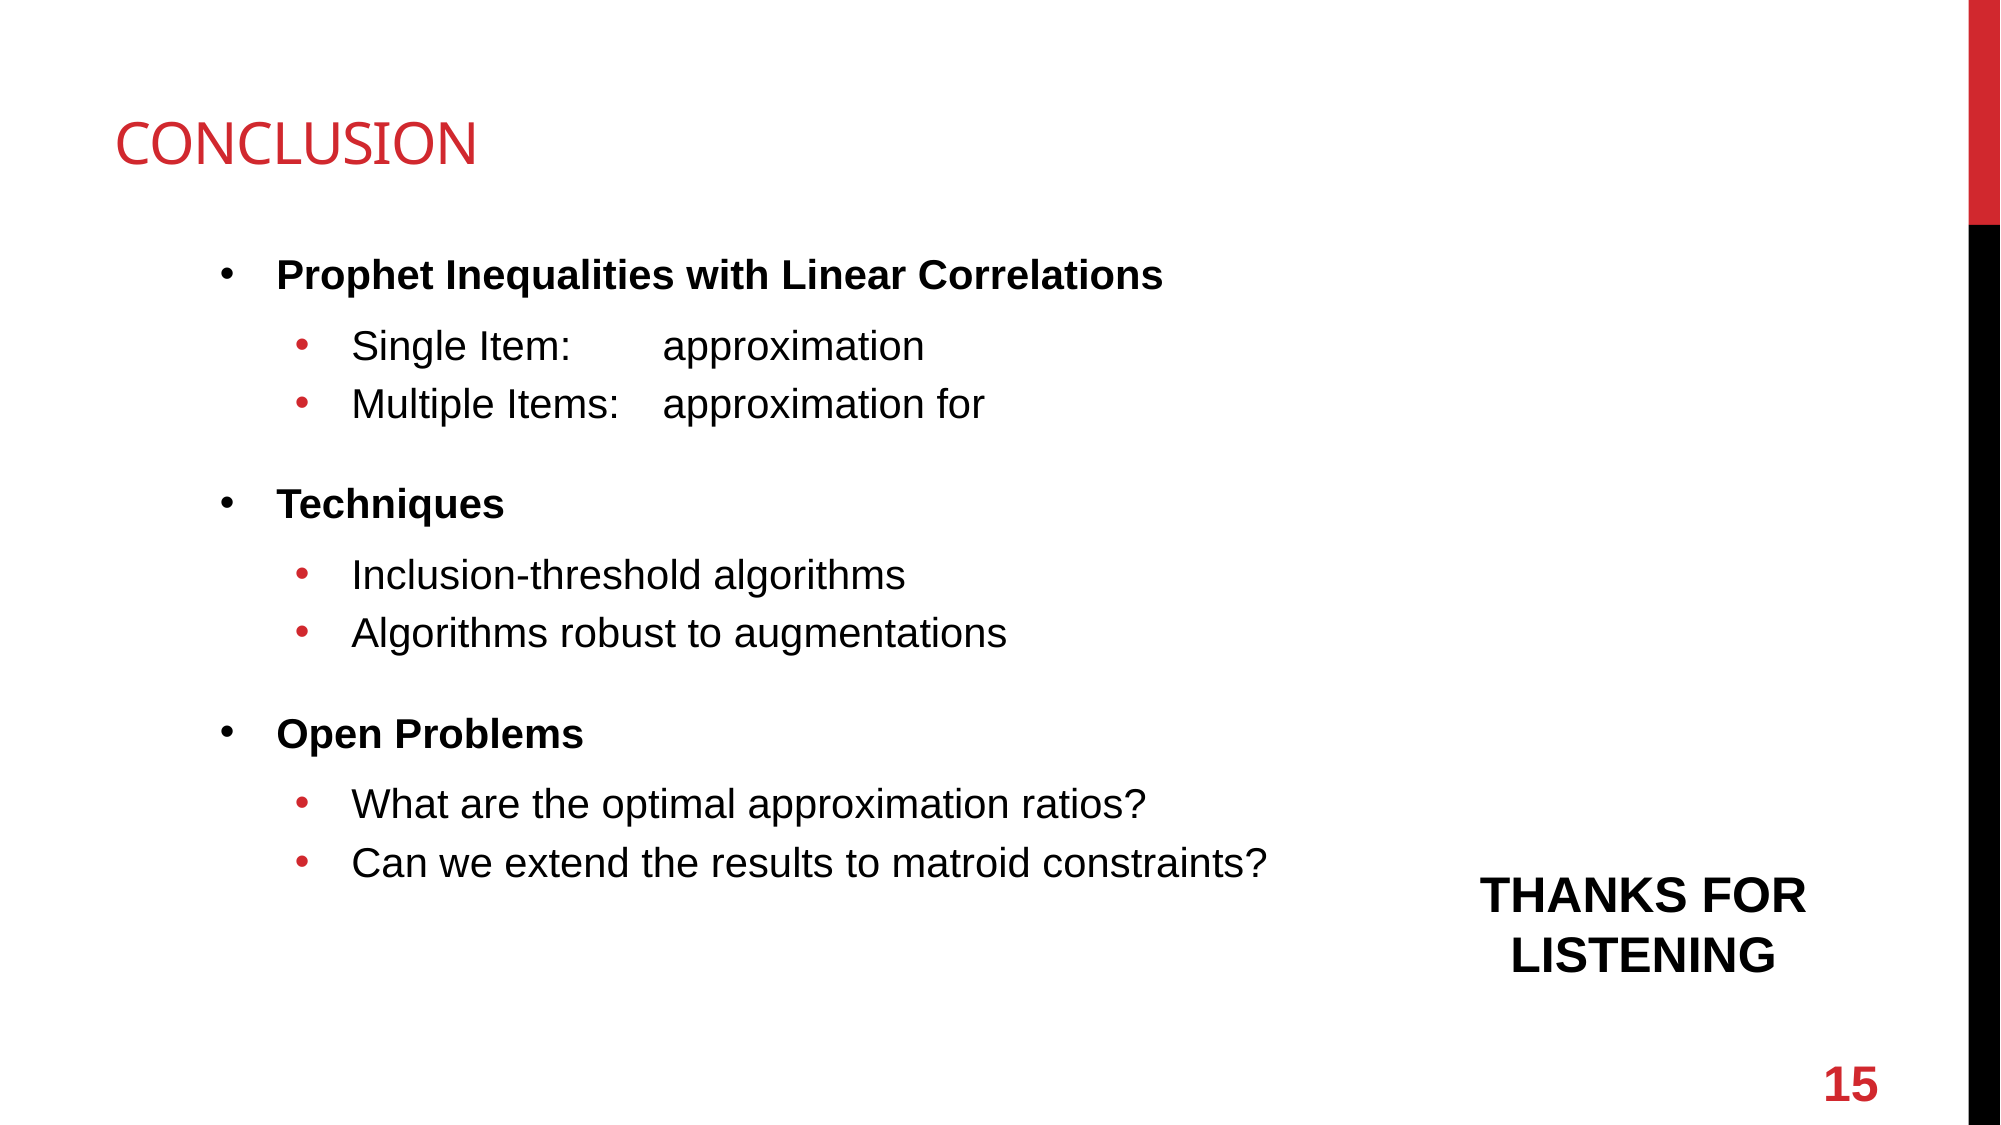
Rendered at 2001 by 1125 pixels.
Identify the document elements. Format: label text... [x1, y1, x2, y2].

title Conclusion [99, 11, 1729, 184]
text_box Thanks for Listening [1429, 855, 1858, 990]
slide_number 15 [1808, 1051, 1992, 1112]
